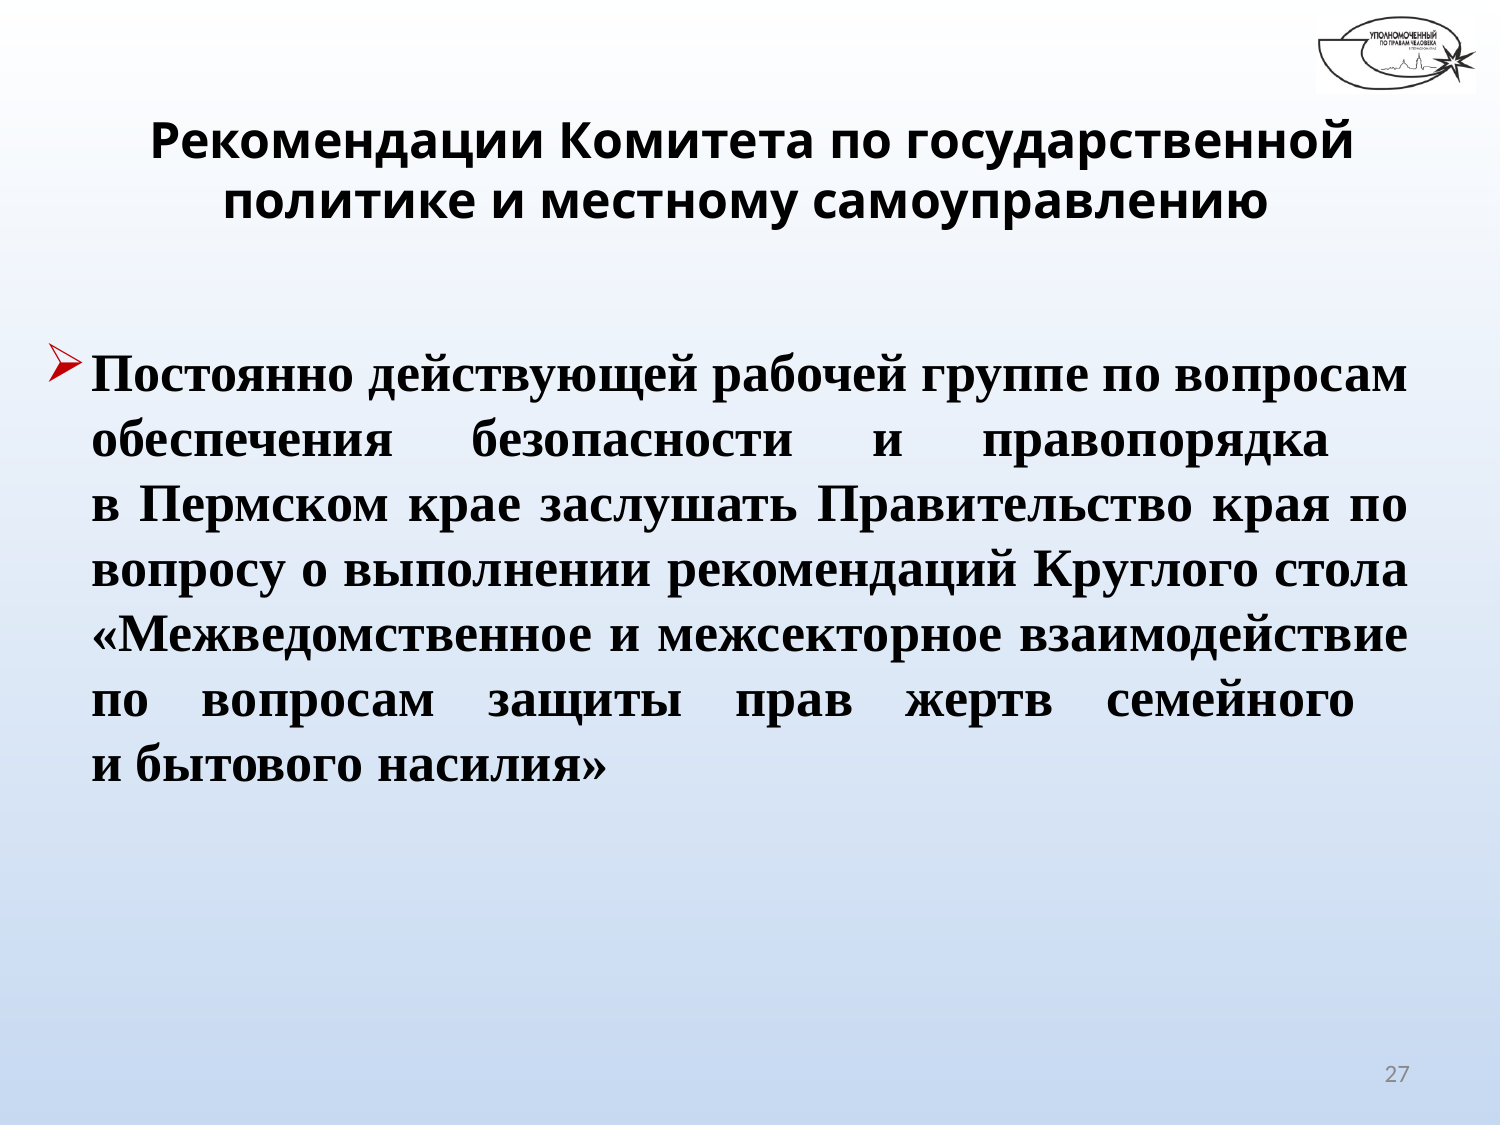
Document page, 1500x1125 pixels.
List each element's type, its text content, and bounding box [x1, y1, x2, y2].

text_box Рекомендации Комитета по государственной политике и местному самоуправлению [2, 100, 1500, 236]
slide_number 27 [1074, 1042, 1425, 1103]
picture [1316, 14, 1476, 94]
text_box Постоянно действующей рабочей группе по вопросам обеспечения безопасности и правопорядка в Пермском крае заслушать Правительство края по вопросу о выполнении рекомендаций Круглого стола «Межведомственное и межсекторное взаимодействие по вопросам защиты прав жертв семейного и бытового насилия» [29, 330, 1425, 875]
